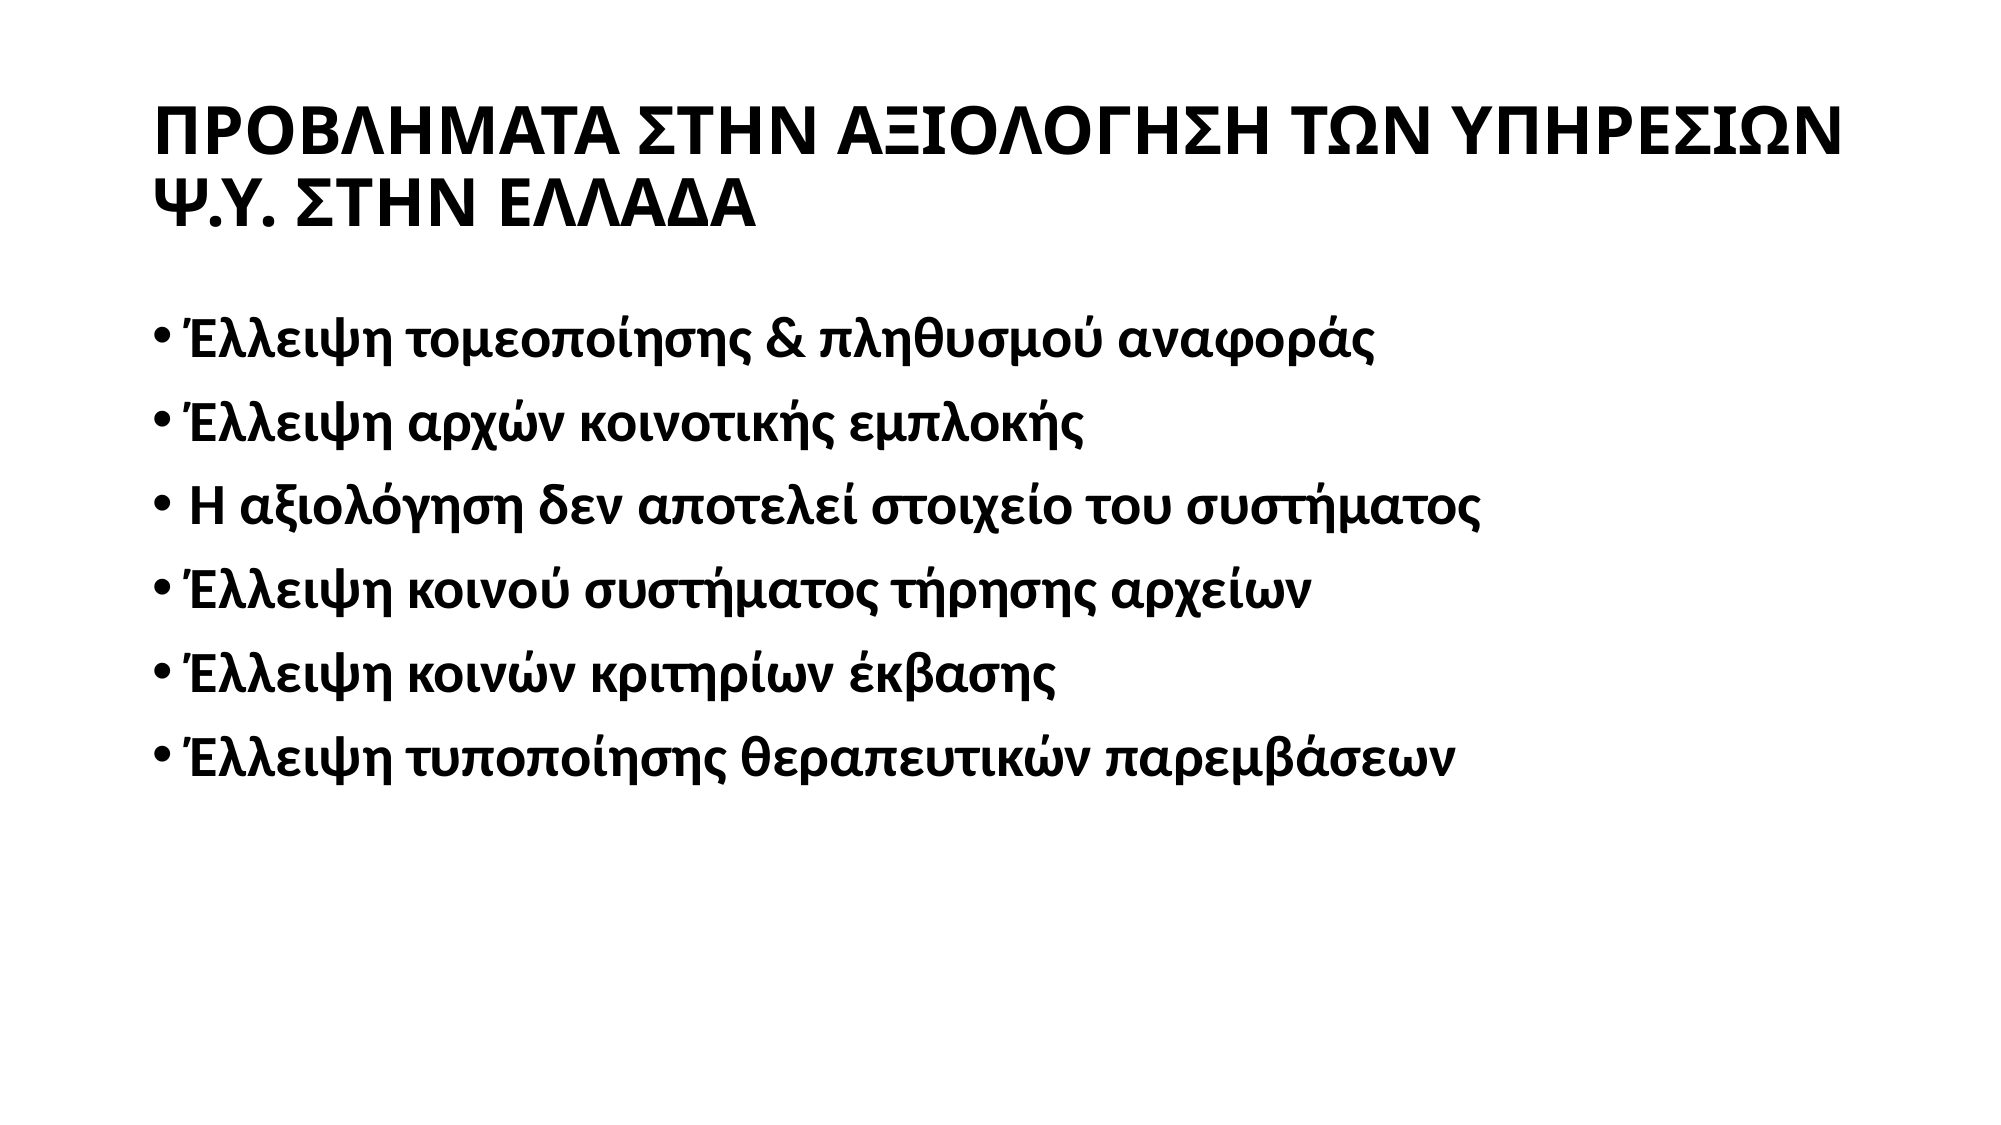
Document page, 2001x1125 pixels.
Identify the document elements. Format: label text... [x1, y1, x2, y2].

list Έλλειψη τομεοποίησης & πληθυσμού αναφοράς Έλλειψη αρχών κοινοτικής εμπλοκής Η αξιολόγηση δεν αποτελεί στοιχείο του συστήματος Έλλειψη κοινού συστήματος τήρησης αρχείων Έλλειψη κοινών κριτηρίων έκβασης Έλλειψη τυποποίησης θεραπευτικών παρεμβάσεων [137, 299, 1863, 1014]
title ΠΡΟΒΛΗΜΑΤΑ ΣΤΗΝ ΑΞΙΟΛΟΓΗΣΗ ΤΩΝ ΥΠΗΡΕΣΙΩΝ Ψ.Υ. ΣΤΗΝ ΕΛΛΑΔΑ [137, 59, 1863, 278]
